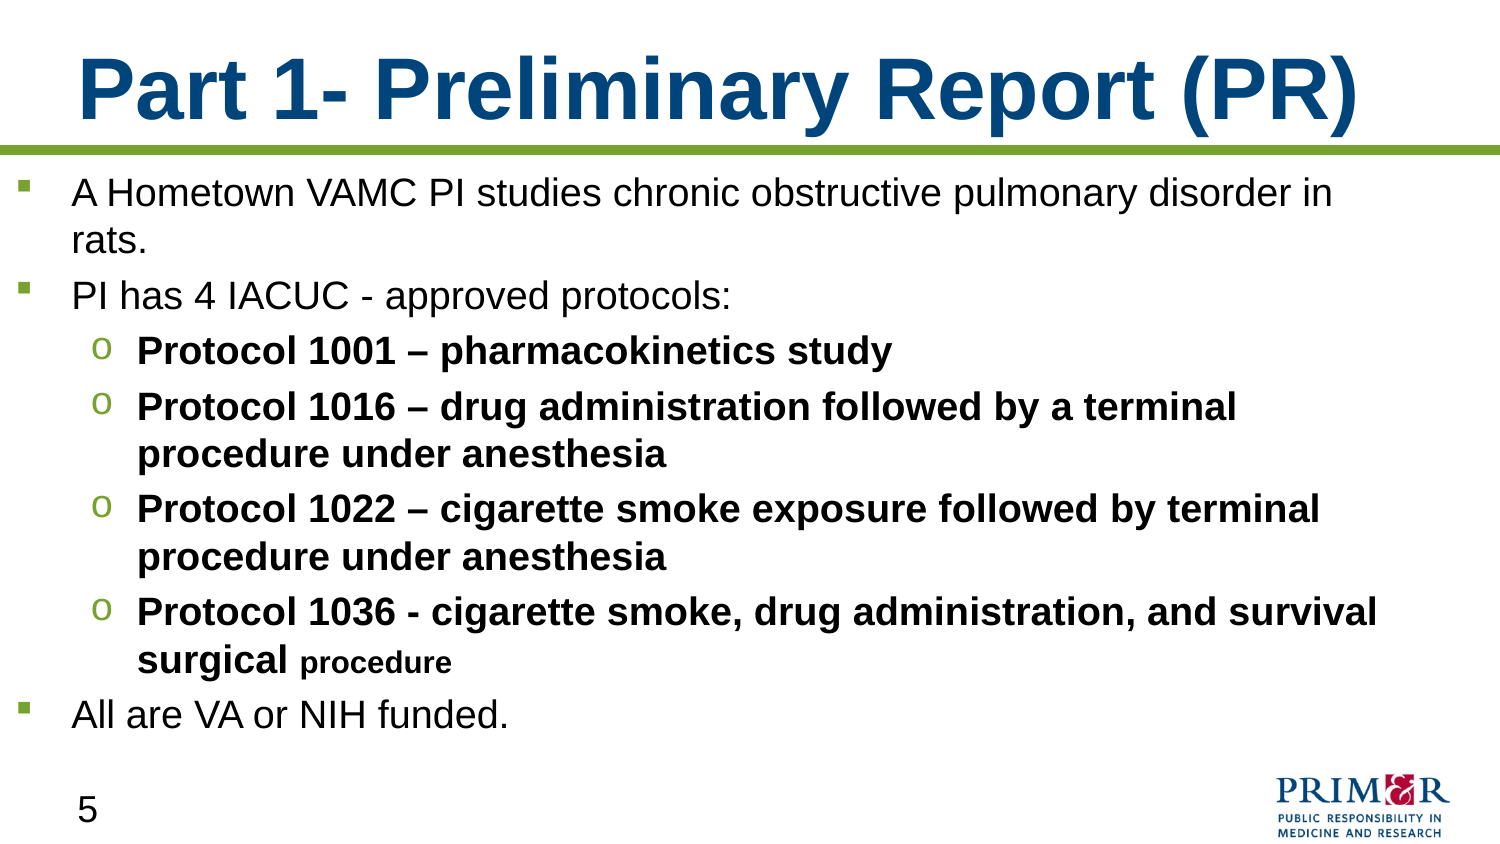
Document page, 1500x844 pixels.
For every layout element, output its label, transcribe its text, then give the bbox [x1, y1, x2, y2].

title Part 1- Preliminary Report (PR) [62, 18, 1451, 151]
picture [1275, 773, 1451, 839]
list A Hometown VAMC PI studies chronic obstructive pulmonary disorder in rats. PI has 4 IACUC - approved protocols: Protocol 1001 – pharmacokinetics study Protocol 1016 – drug administration followed by a terminal procedure under anesthesia Protocol 1022 – cigarette smoke exposure followed by terminal procedure under anesthesia Protocol 1036 - cigarette smoke, drug administration, and survival surgical procedure All are VA or NIH funded. [0, 159, 1438, 760]
